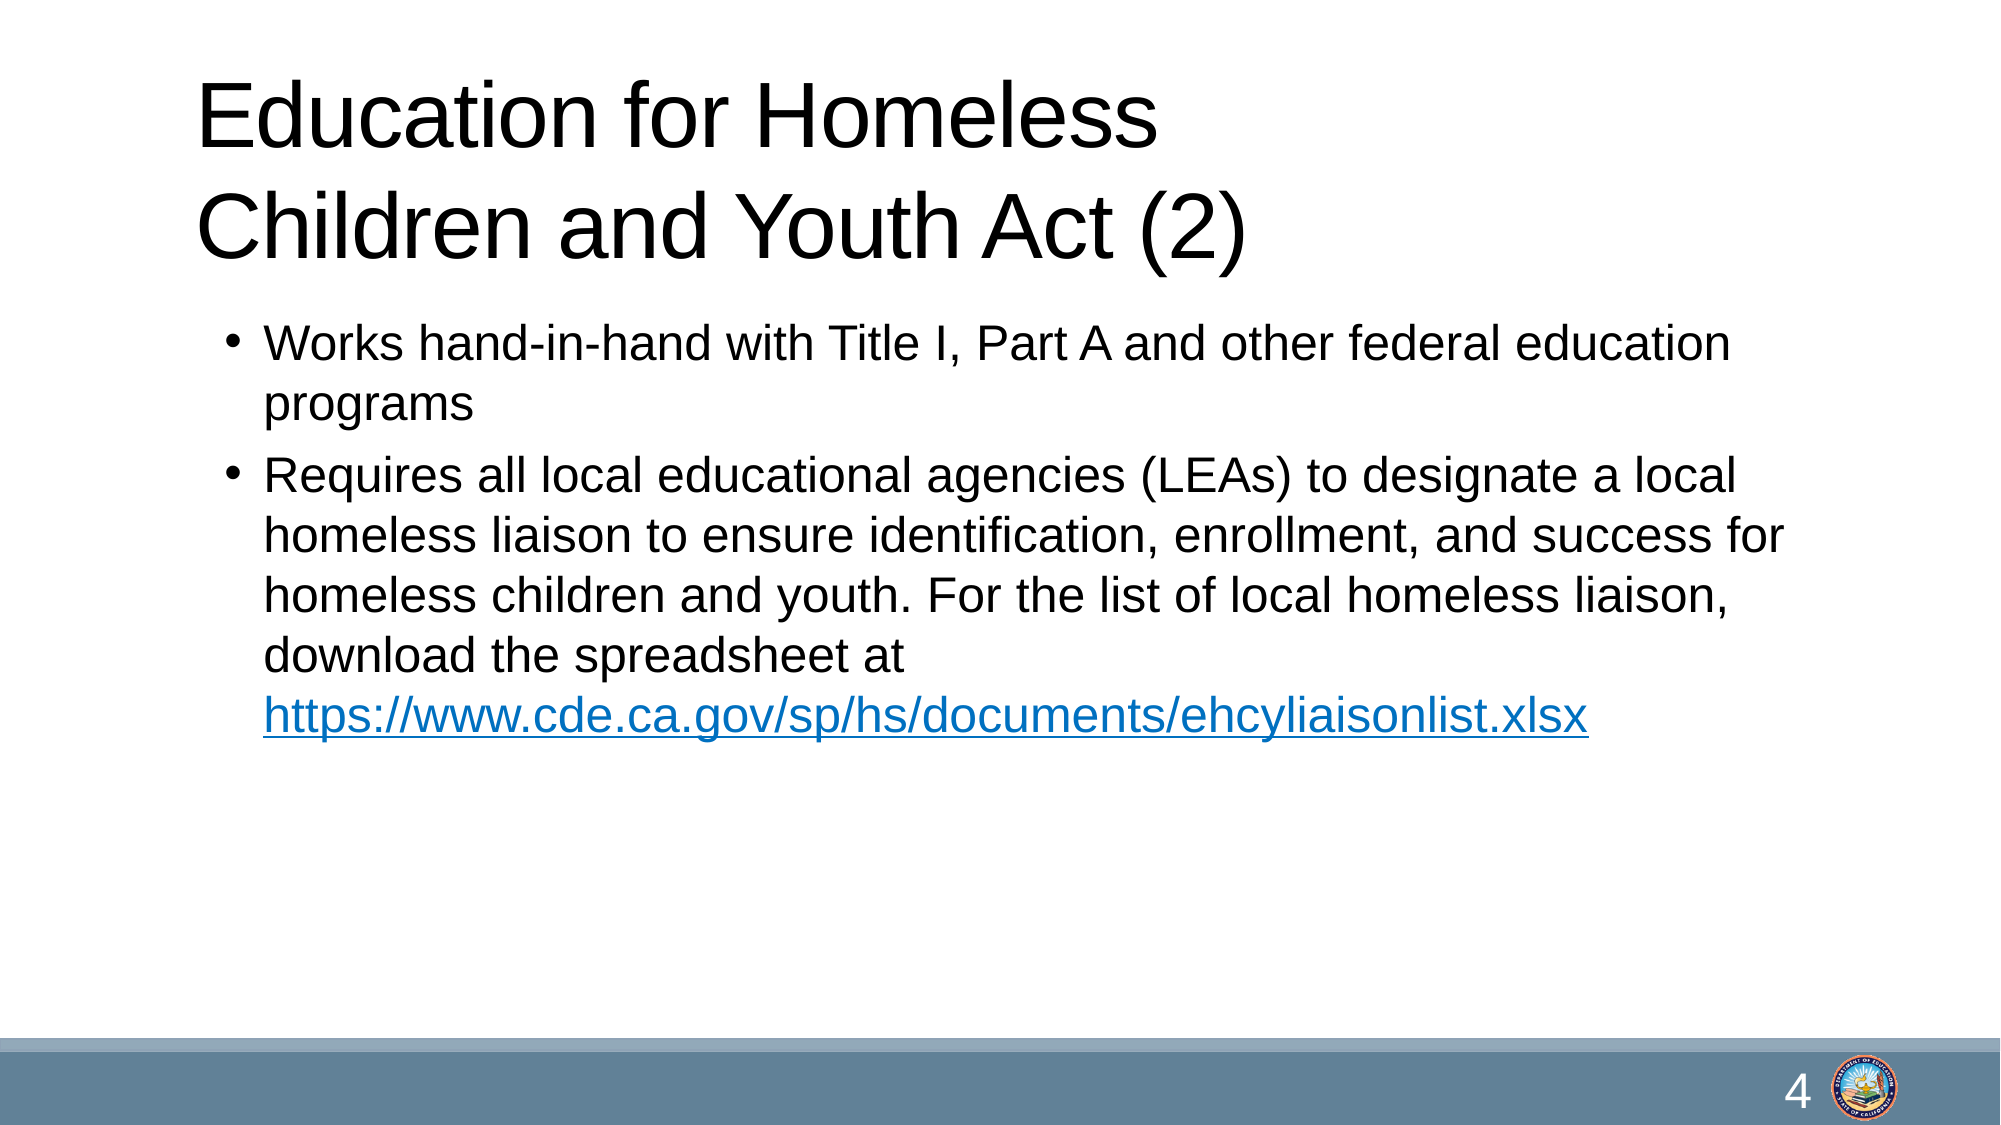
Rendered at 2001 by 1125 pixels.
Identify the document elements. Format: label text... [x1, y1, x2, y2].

list Works hand-in-hand with Title I, Part A and other federal education programs Requires all local educational agencies (LEAs) to designate a local homeless liaison to ensure identification, enrollment, and success for homeless children and youth. For the list of local homeless liaison, download the spreadsheet at https://www.cde.ca.gov/sp/hs/documents/ehcyliaisonlist.xlsx [180, 302, 1830, 1018]
picture [1831, 1055, 1899, 1122]
title Education for Homeless Children and Youth Act (2) [180, 47, 1830, 285]
slide_number 4 [1611, 1059, 1827, 1119]
